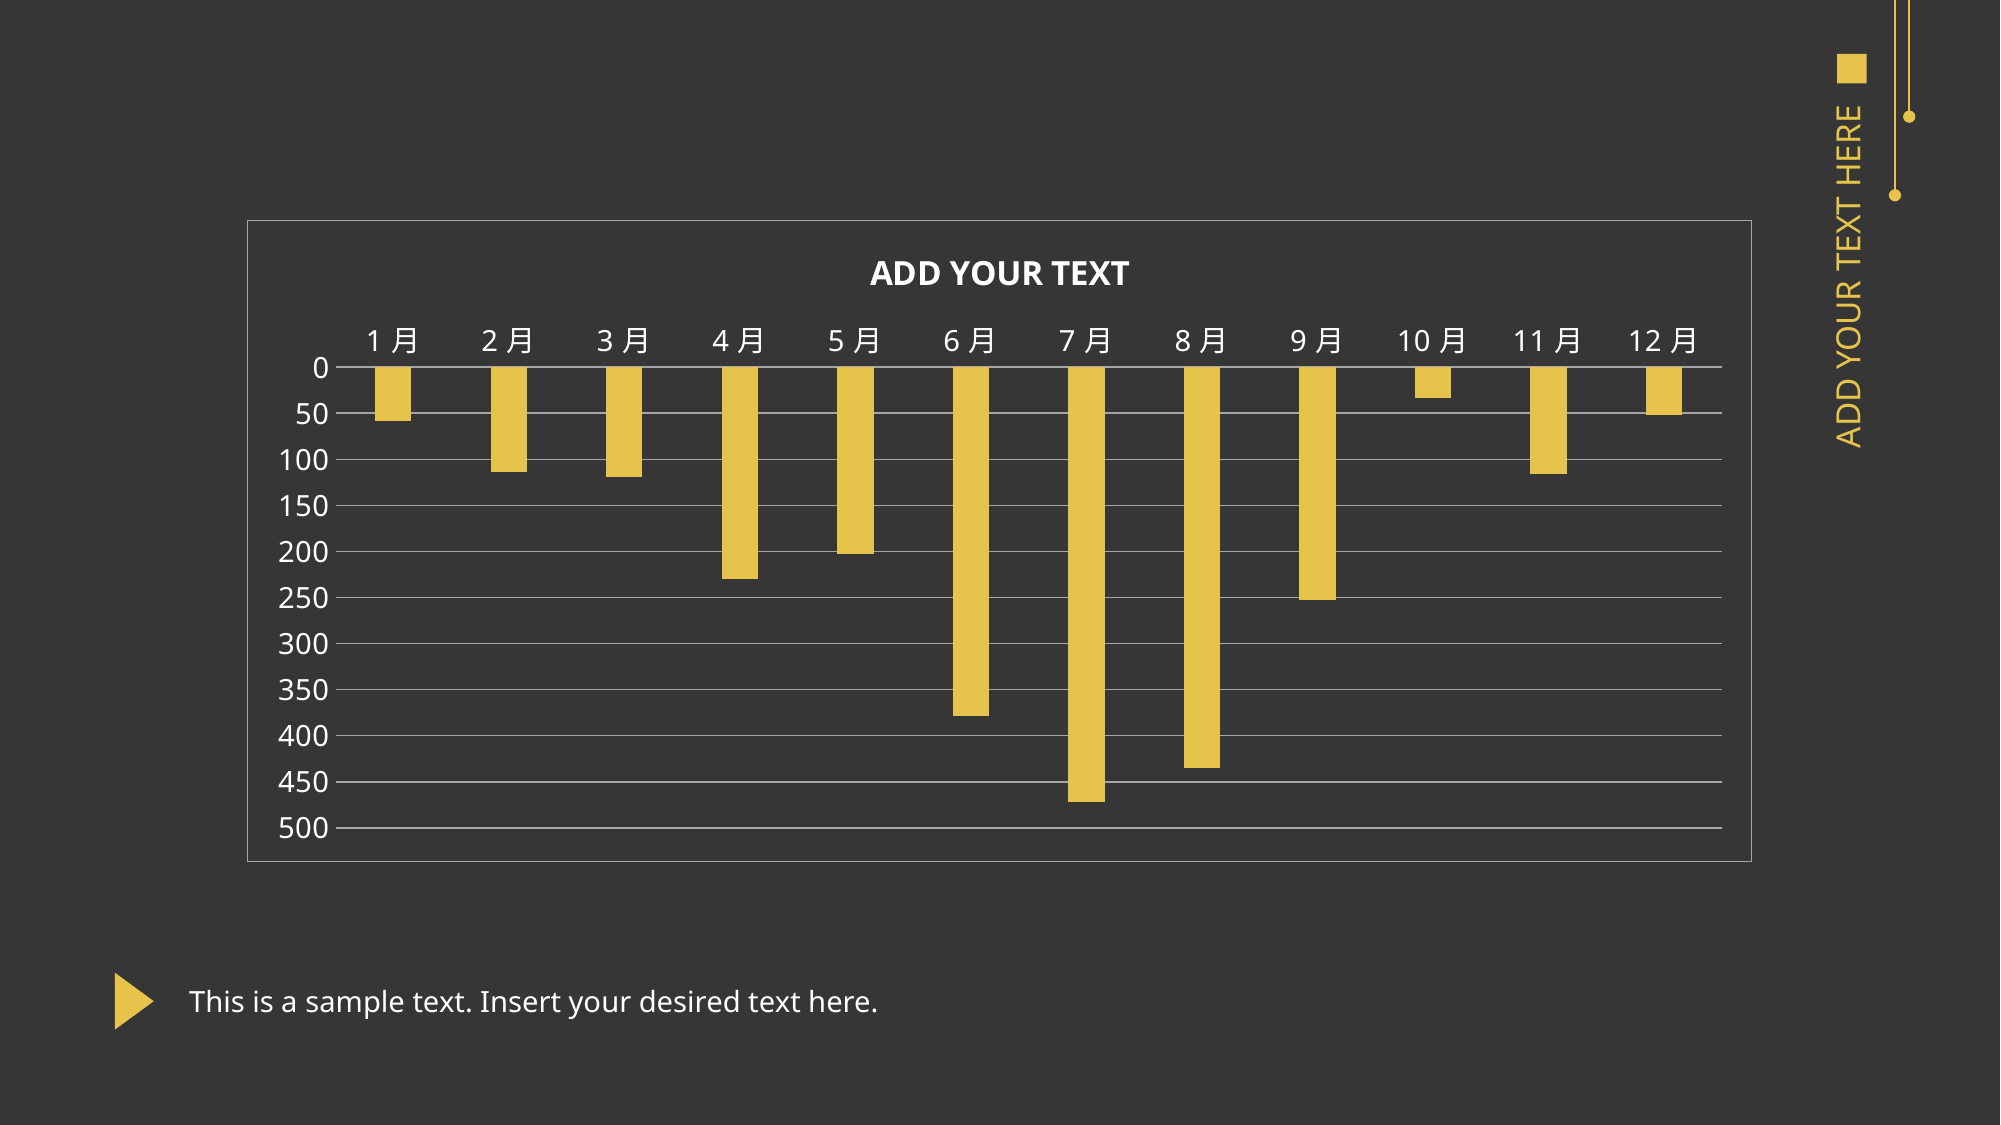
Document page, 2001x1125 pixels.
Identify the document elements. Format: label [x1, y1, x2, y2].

chart [247, 220, 1752, 862]
text_box [114, 972, 1296, 1030]
text_box [1811, 0, 1910, 527]
